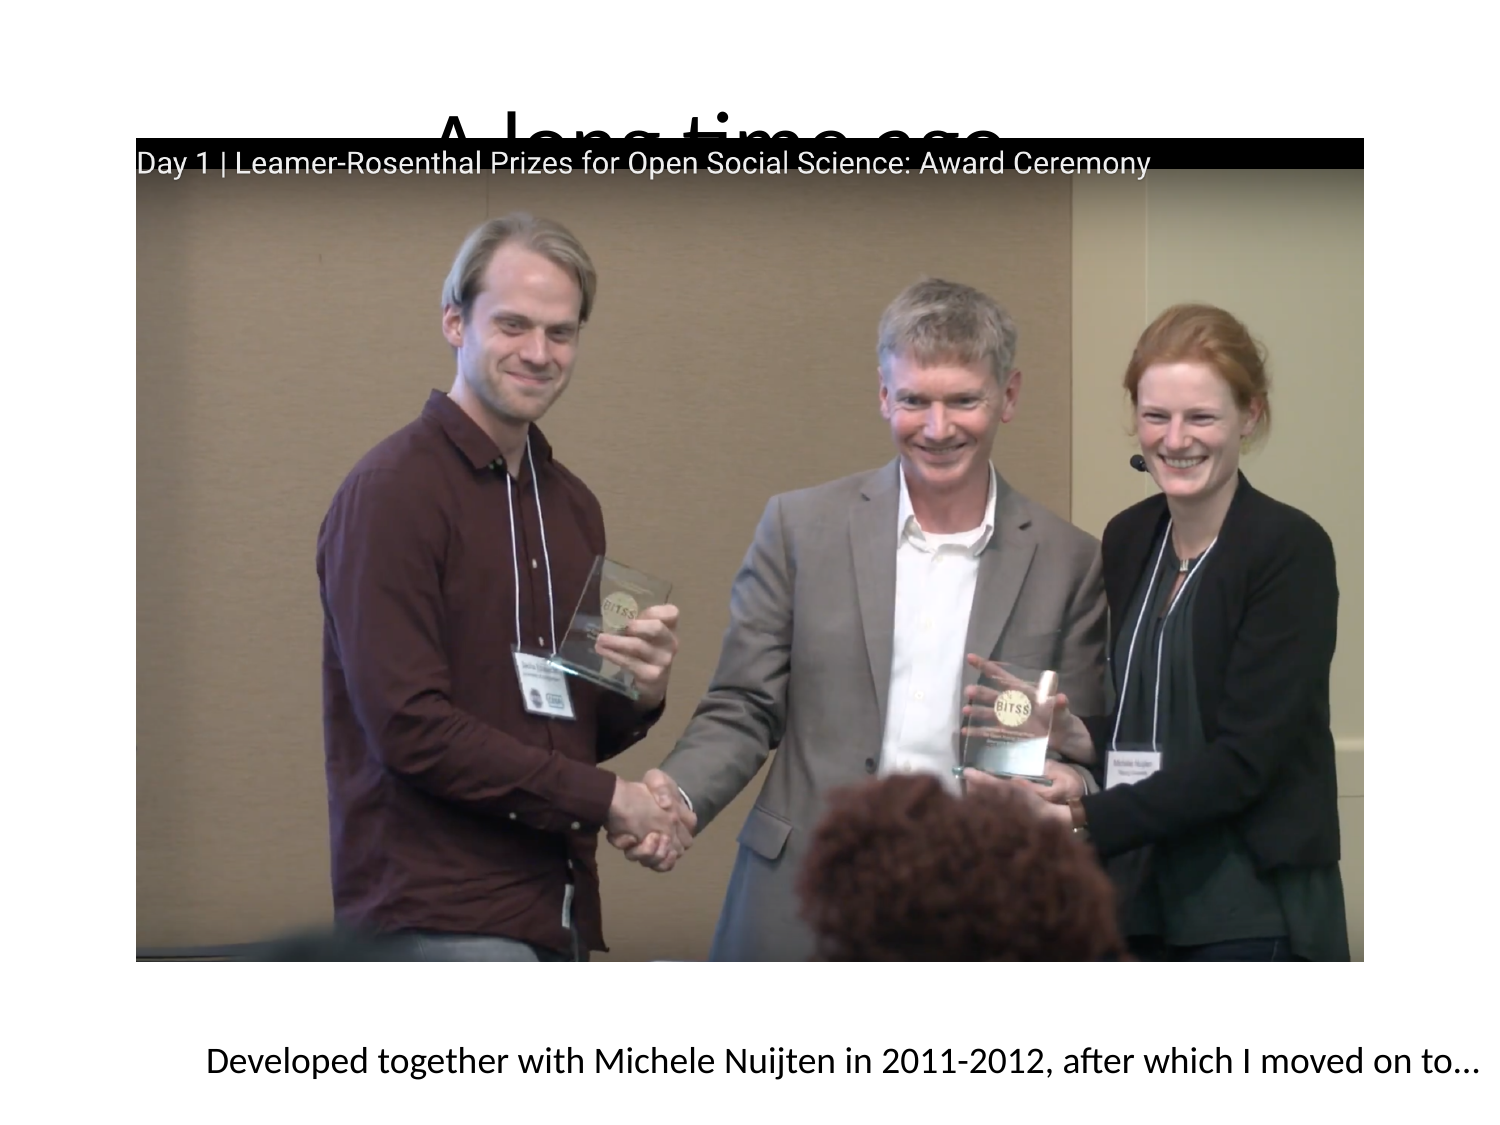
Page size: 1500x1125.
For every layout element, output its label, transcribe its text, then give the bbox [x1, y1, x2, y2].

text_box Developed together with Michele Nuijten in 2011-2012, after which I moved on to… [191, 1028, 1495, 1089]
picture [124, 138, 1376, 962]
title A long time ago… [75, 45, 1425, 233]
